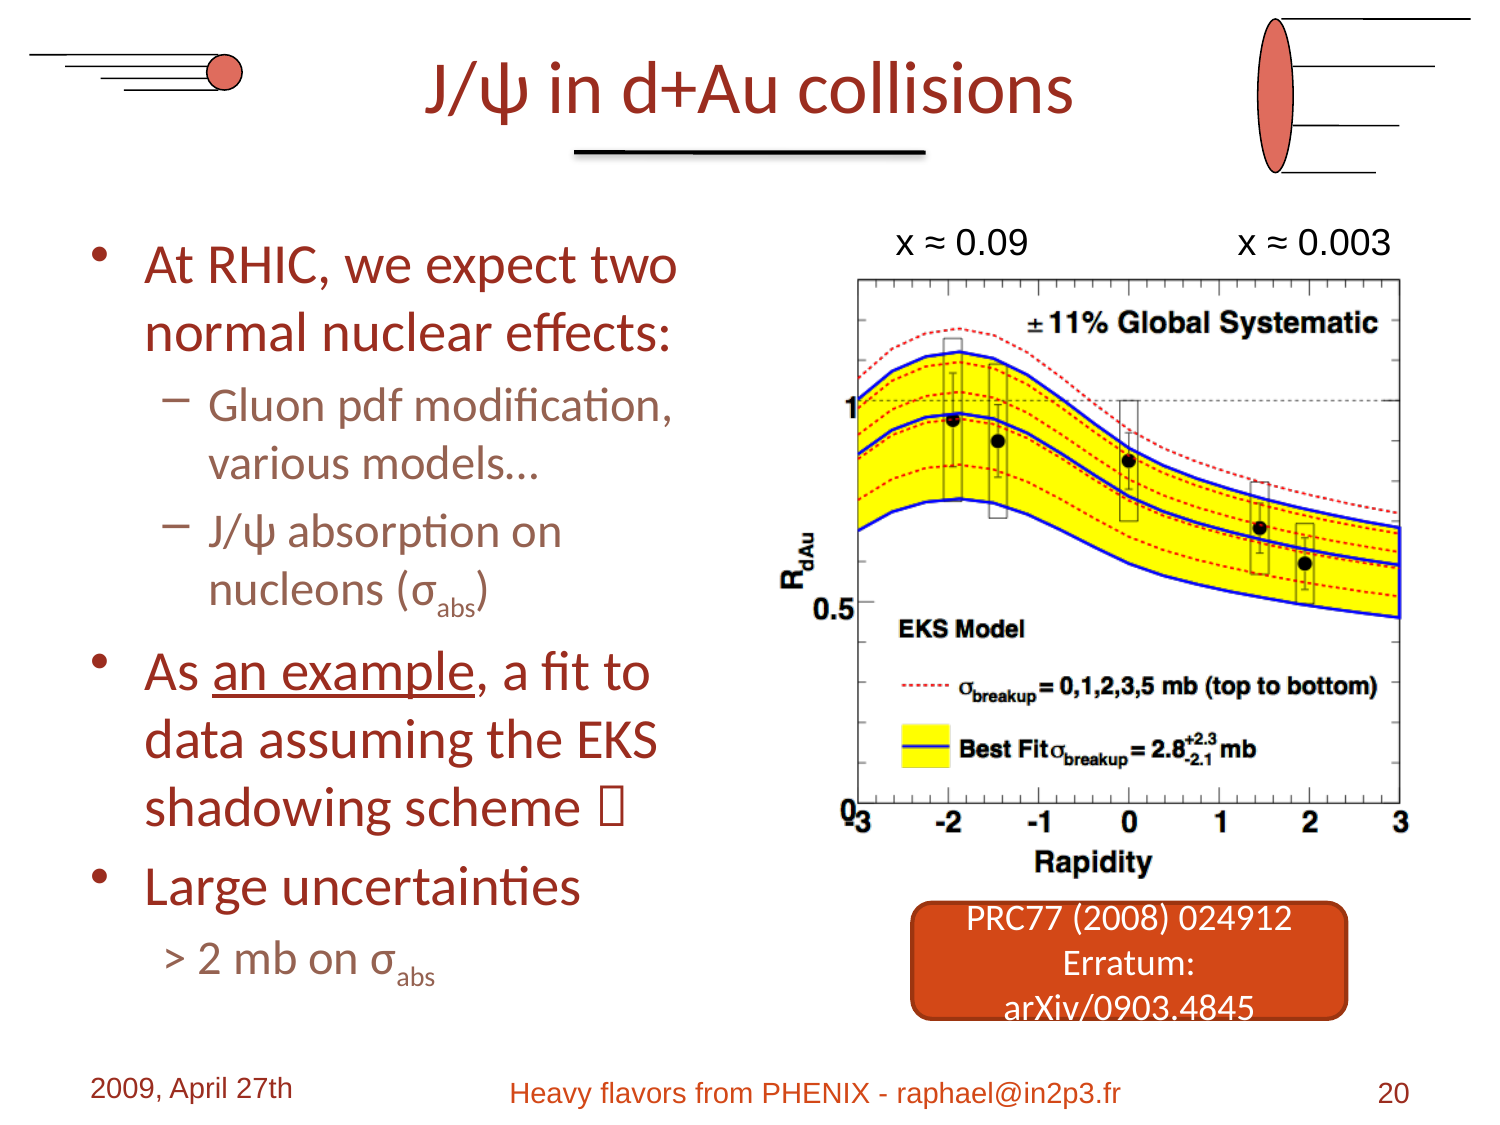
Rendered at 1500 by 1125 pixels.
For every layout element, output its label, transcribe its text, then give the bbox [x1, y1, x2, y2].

footer Heavy flavors from PHENIX - raphael@in2p3.fr [374, 1066, 1257, 1125]
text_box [29, 18, 1471, 173]
list At RHIC, we expect two normal nuclear effects: Gluon pdf modification, various models… J/ψ absorption on nucleons (σabs) As an example, a fit to data assuming the EKS shadowing scheme  Large uncertainties > 2 mb on σabs [74, 219, 738, 1006]
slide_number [74, 1061, 426, 1107]
slide_number 20 [1074, 1066, 1426, 1111]
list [762, 257, 1426, 889]
text_box x ≈ 0.09 x ≈ 0.003 [880, 210, 1408, 256]
text_box PRC77 (2008) 024912 Erratum: arXiv/0903.4845 [910, 900, 1349, 1021]
